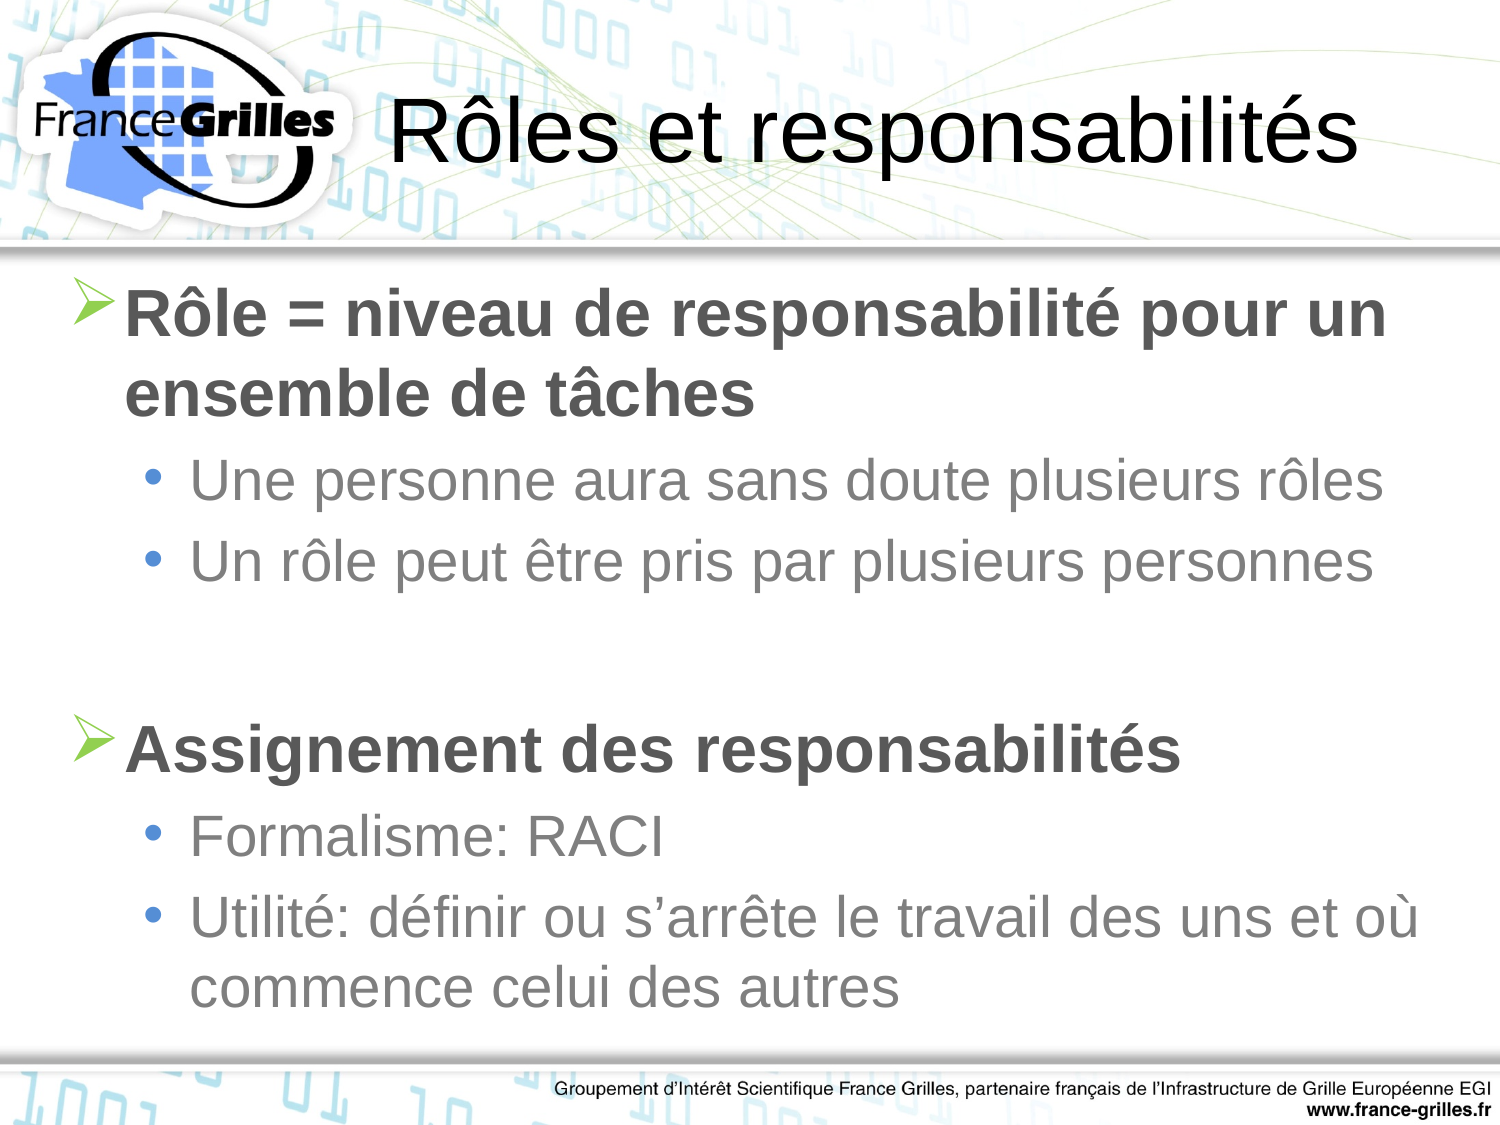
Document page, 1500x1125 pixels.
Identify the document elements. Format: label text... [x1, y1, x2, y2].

title Rôles et responsabilités [371, 30, 1460, 221]
picture [0, 0, 1500, 1125]
list Rôle = niveau de responsabilité pour un ensemble de tâches Une personne aura sans doute plusieurs rôles Un rôle peut être pris par plusieurs personnes Assignement des responsabilités Formalisme: RACI Utilité: définir ou s’arrête le travail des uns et où commence celui des autres [52, 262, 1460, 1024]
